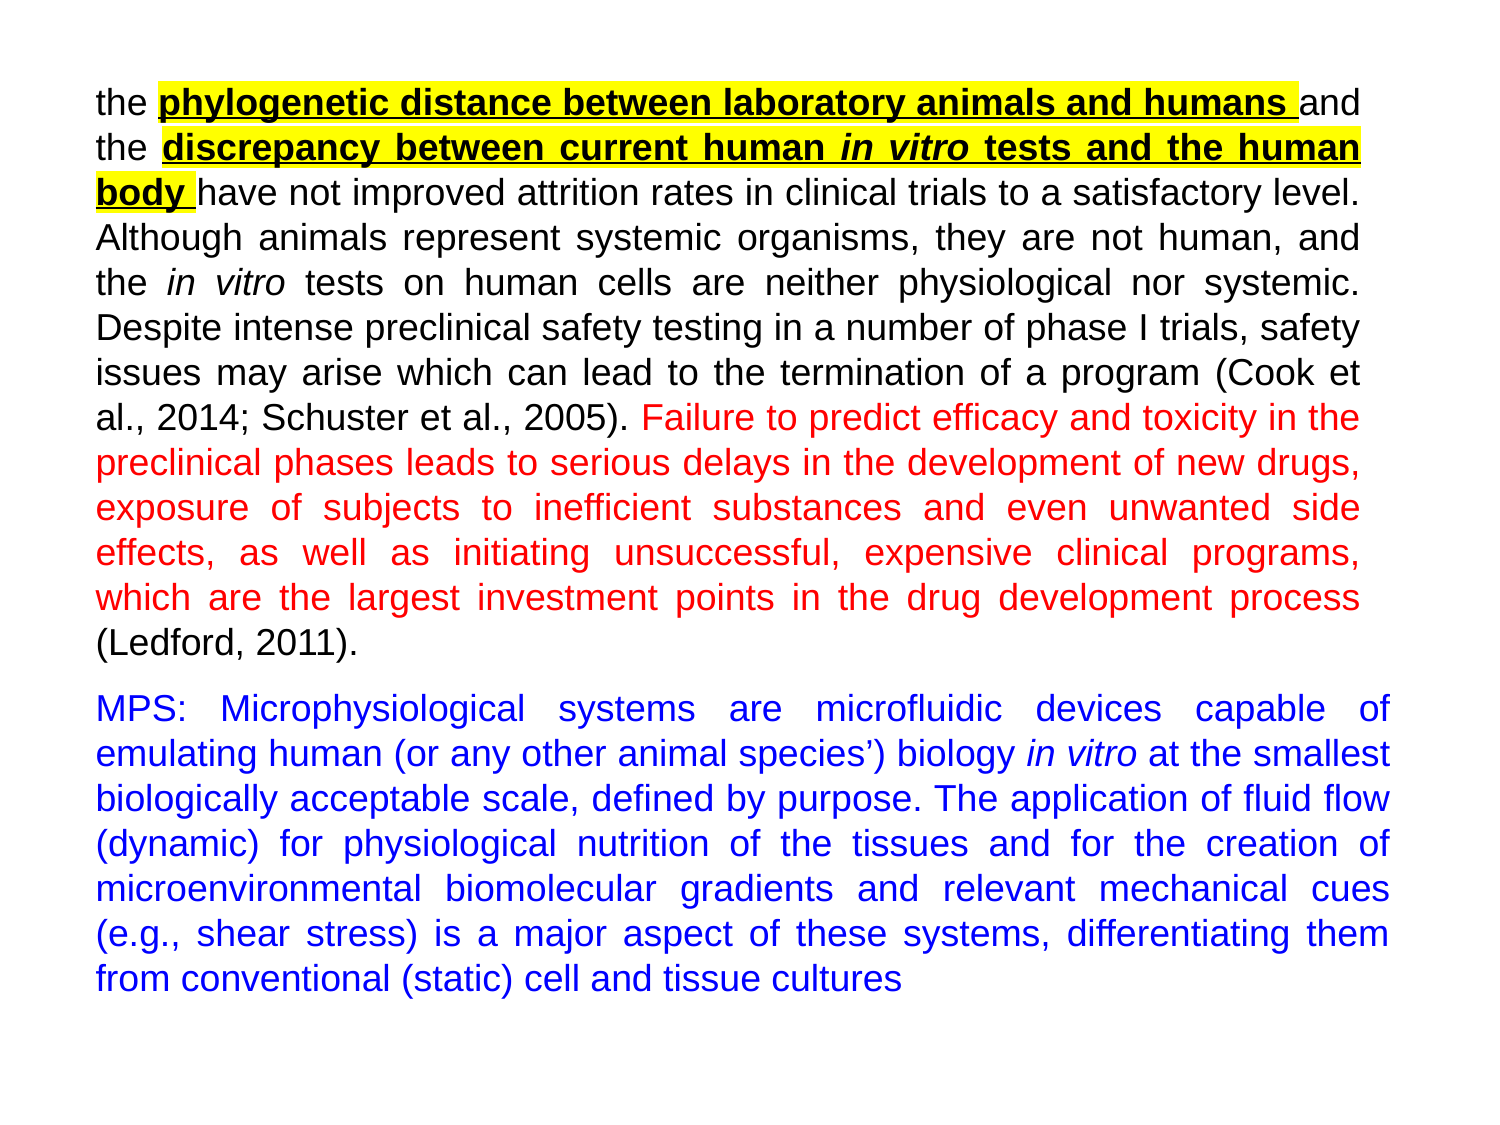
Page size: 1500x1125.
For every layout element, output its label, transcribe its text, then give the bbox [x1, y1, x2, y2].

text_box MPS: Microphysiological systems are microfluidic devices capable of emulating human (or any other animal species’) biology in vitro at the smallest biologically acceptable scale, defined by purpose. The application of fluid flow (dynamic) for physiological nutrition of the tissues and for the creation of microenvironmental biomolecular gradients and relevant mechanical cues (e.g., shear stress) is a major aspect of these systems, differentiating them from conventional (static) cell and tissue cultures [80, 676, 1406, 1006]
text_box the phylogenetic distance between laboratory animals and humans and the discrepancy between current human in vitro tests and the human body have not improved attrition rates in clinical trials to a satisfactory level. Although animals represent systemic organisms, they are not human, and the in vitro tests on human cells are neither physiological nor systemic. Despite intense preclinical safety testing in a number of phase I trials, safety issues may arise which can lead to the termination of a program (Cook et al., 2014; Schuster et al., 2005). Failure to predict efficacy and toxicity in the preclinical phases leads to serious delays in the development of new drugs, exposure of subjects to inefficient substances and even unwanted side effects, as well as initiating unsuccessful, expensive clinical programs, which are the largest investment points in the drug development process (Ledford, 2011). [80, 70, 1376, 670]
